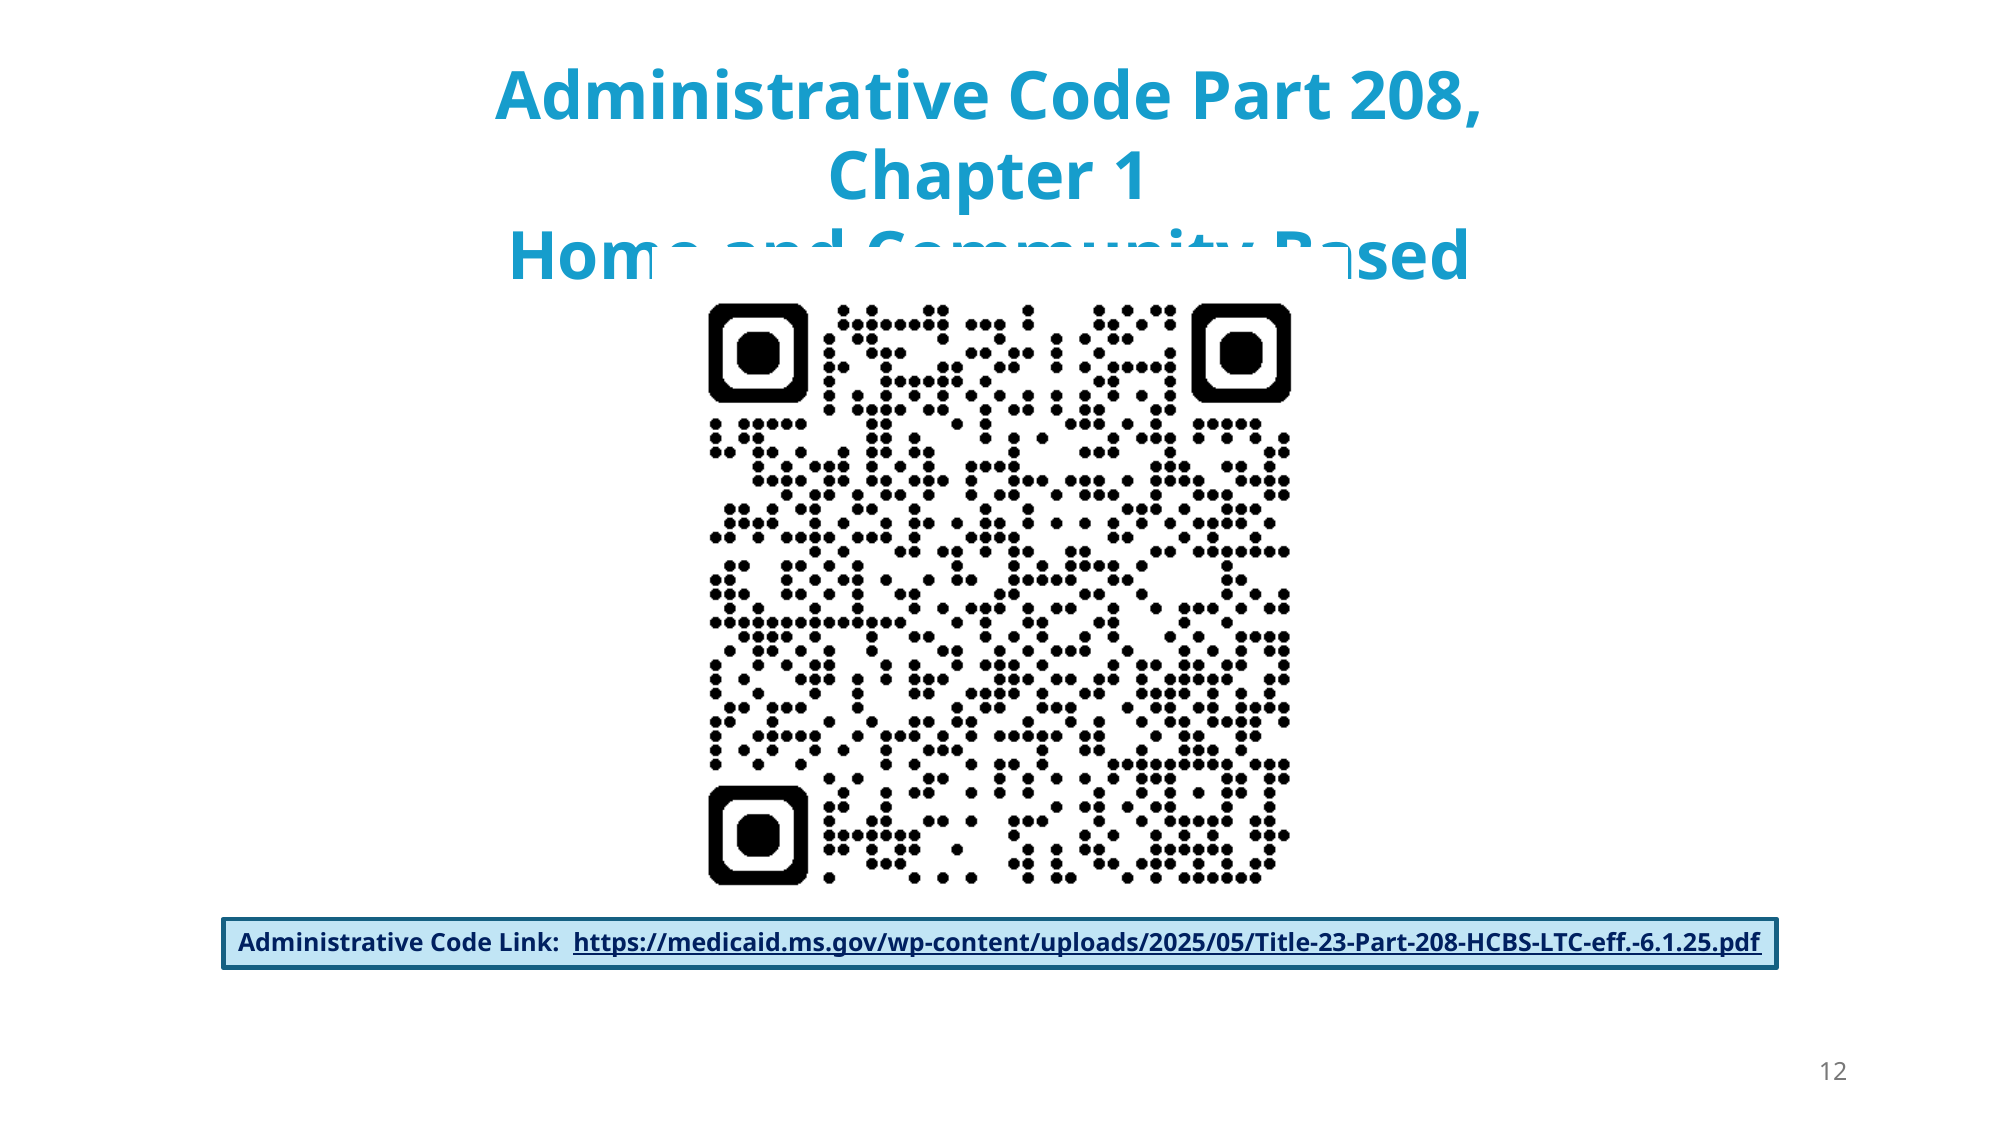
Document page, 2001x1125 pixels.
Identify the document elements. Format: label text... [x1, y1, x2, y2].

slide_number 12 [1412, 1042, 1863, 1103]
text_box Administrative Code Link: https://medicaid.ms.gov/wp-content/uploads/2025/05/Title-23-Part-208-HCBS-LTC-eff.-6.1.25.pdf [223, 919, 1777, 968]
text_box Administrative Code Part 208, Chapter 1 Home and Community Based Services [382, 45, 1597, 381]
picture [652, 246, 1348, 943]
